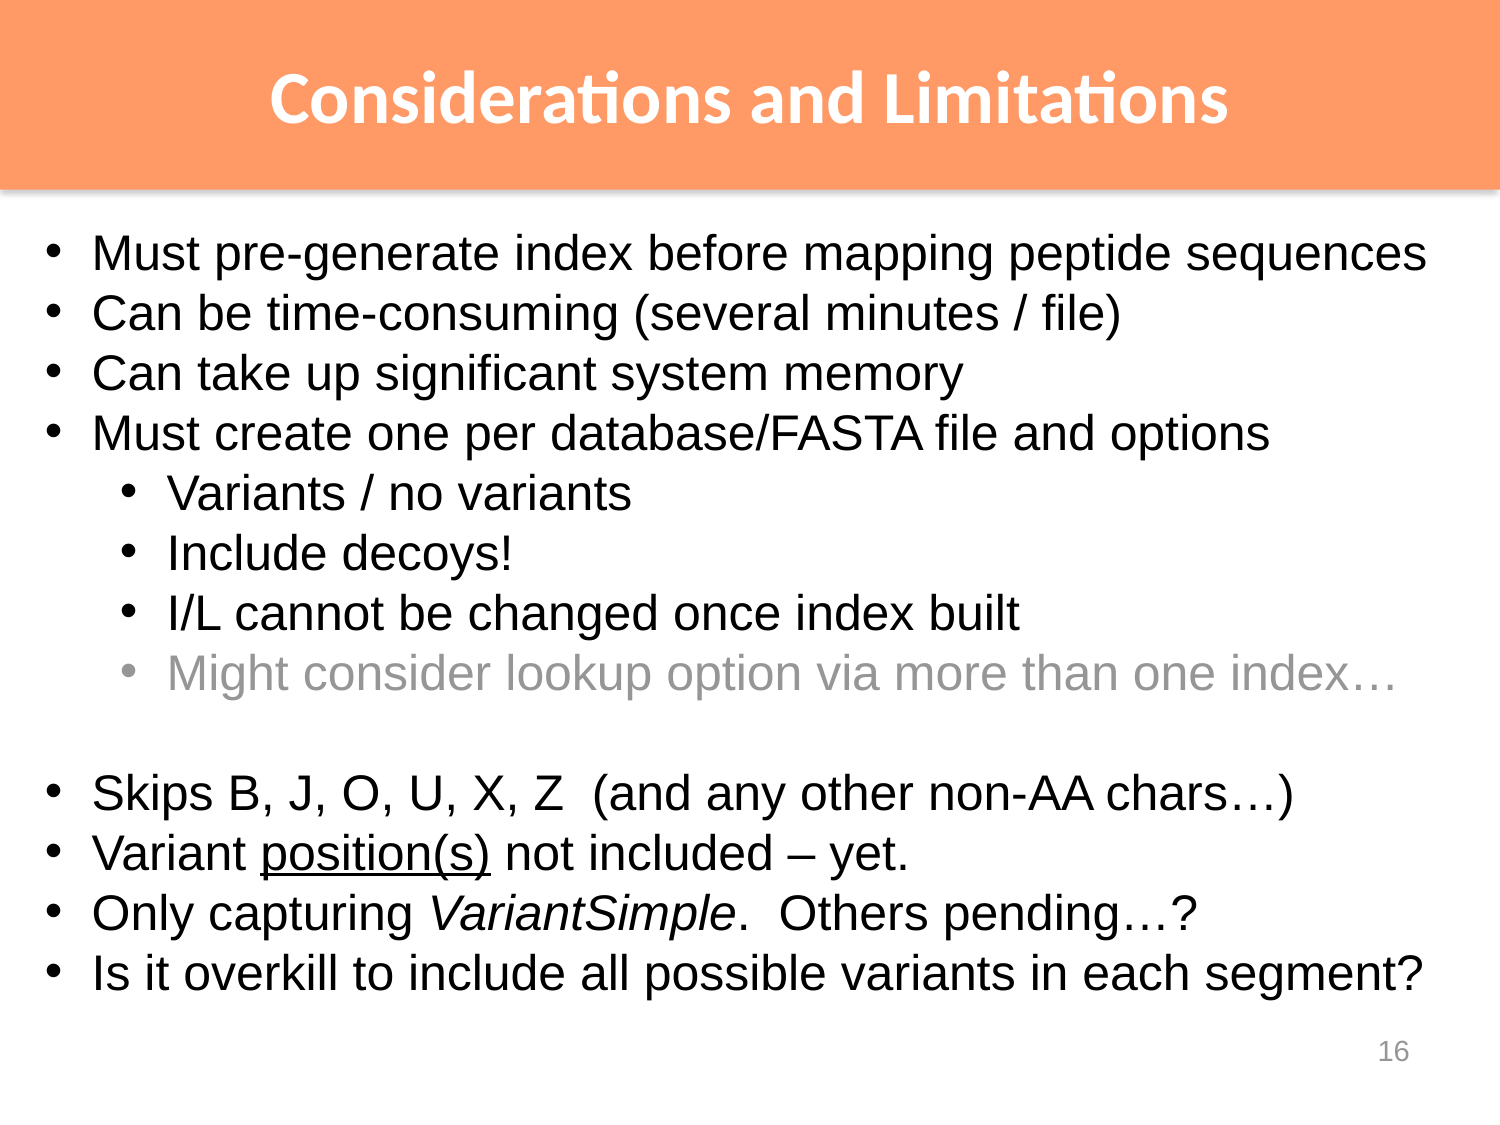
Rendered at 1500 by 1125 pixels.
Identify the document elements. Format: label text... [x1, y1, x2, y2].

slide_number 16 [1074, 1024, 1426, 1103]
title Considerations and Limitations [0, 0, 1500, 188]
text_box Must pre-generate index before mapping peptide sequences Can be time-consuming (several minutes / file) Can take up significant system memory Must create one per database/FASTA file and options Variants / no variants Include decoys! I/L cannot be changed once index built Might consider lookup option via more than one index… Skips B, J, O, U, X, Z (and any other non-AA chars…) Variant position(s) not included – yet. Only capturing VariantSimple. Others pending…? Is it overkill to include all possible variants in each segment? [30, 213, 1444, 1008]
